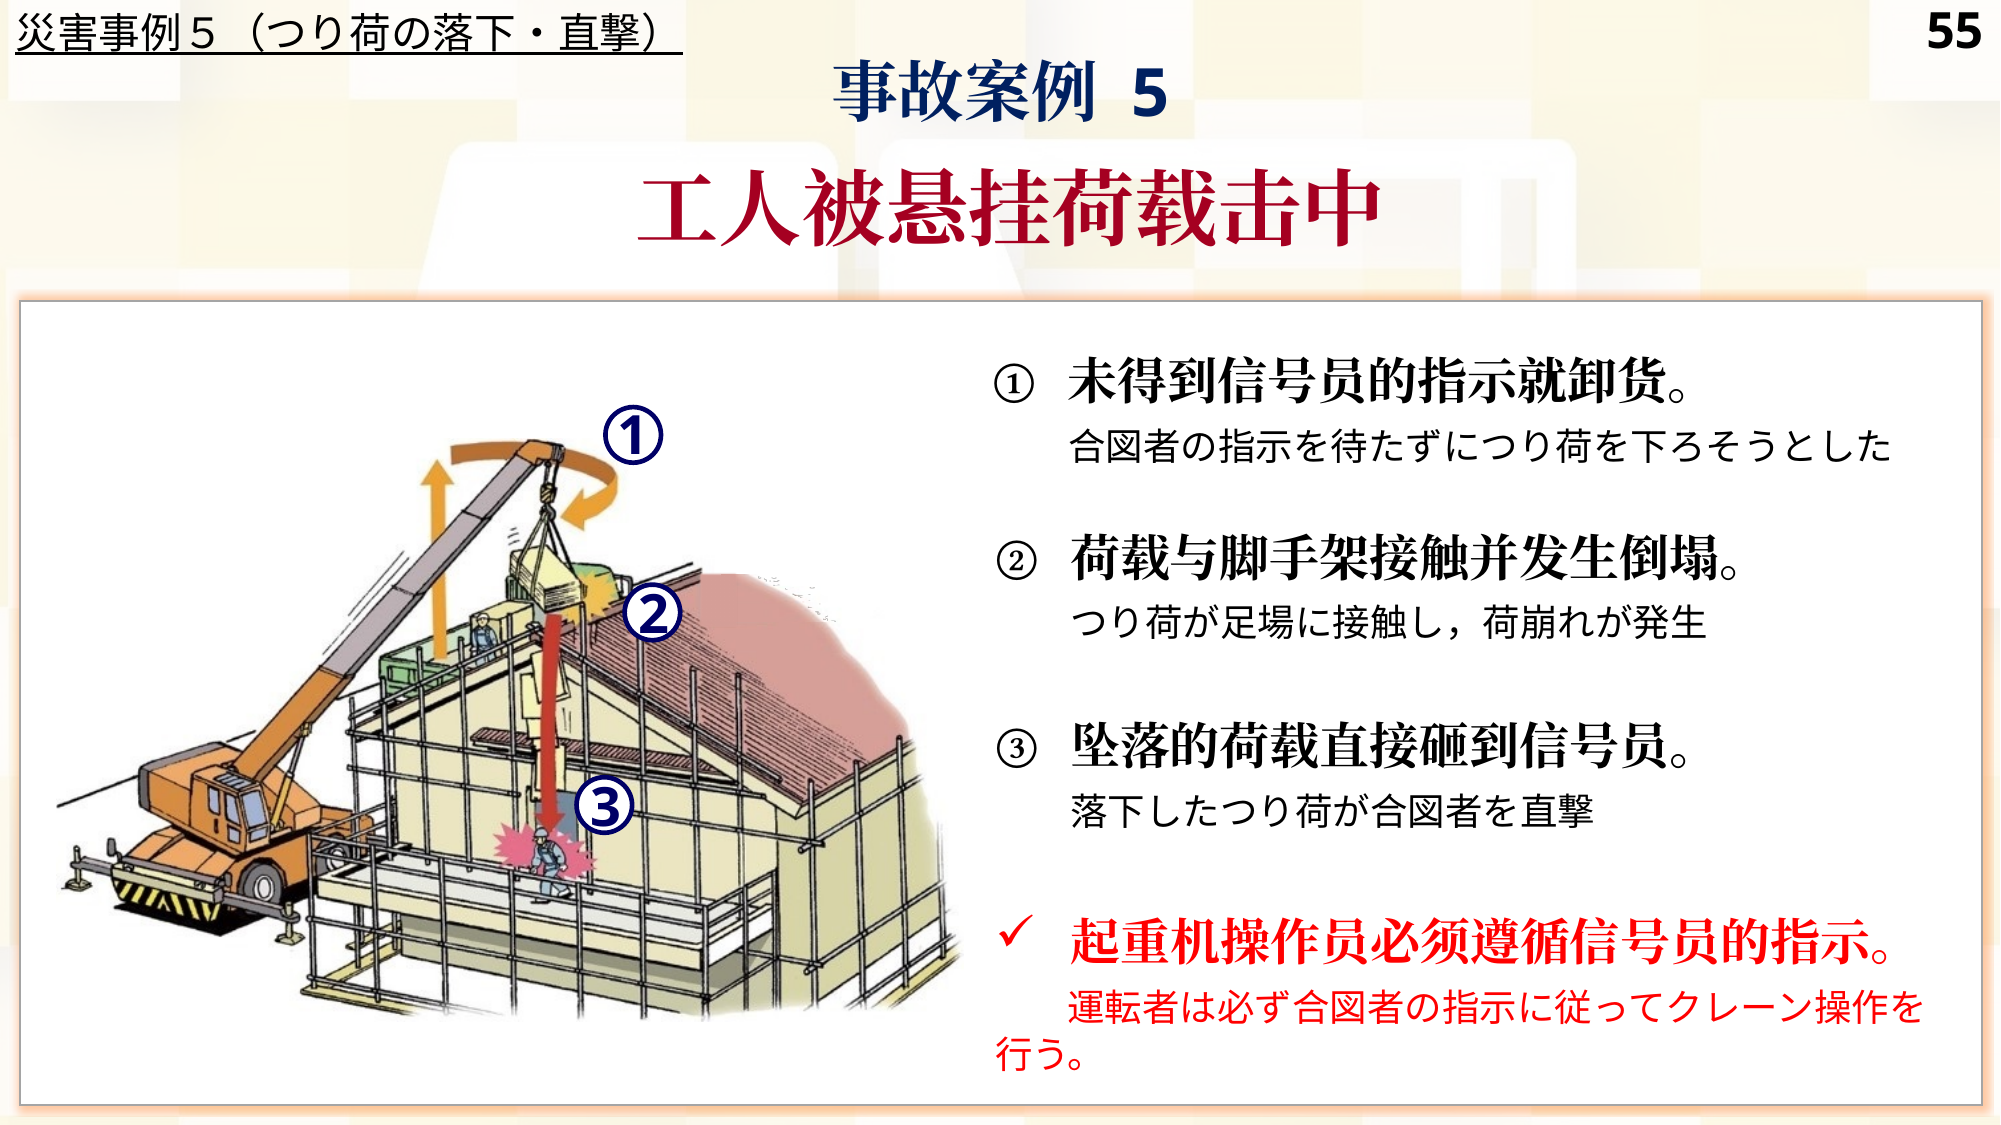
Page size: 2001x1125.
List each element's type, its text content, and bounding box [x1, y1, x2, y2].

text_box 未得到信号员的指示就卸货。 合図者の指示を待たずにつり荷を下ろそうとした [992, 382, 1962, 446]
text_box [605, 405, 661, 469]
text_box [19, 300, 1983, 1106]
text_box 荷载与脚手架接触并发生倒塌。 つり荷が足場に接触し，荷崩れが発生 [994, 558, 1931, 622]
text_box 災害事例５（つり荷の落下・直撃） [0, 6, 1416, 65]
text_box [56, 438, 964, 1022]
slide_number 54 [1548, 2, 1999, 63]
text_box 坠落的荷载直接砸到信号员。 落下したつり荷が合図者を直撃 [994, 746, 1964, 810]
text_box 起重机操作员必须遵循信号员的指示。 運転者は必ず合図者の指示に従ってクレーン操作を行う。 [994, 1010, 1955, 1074]
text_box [576, 776, 633, 841]
text_box 事故案例 5 工人被悬挂荷载击中 [18, 57, 1982, 251]
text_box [624, 584, 681, 648]
